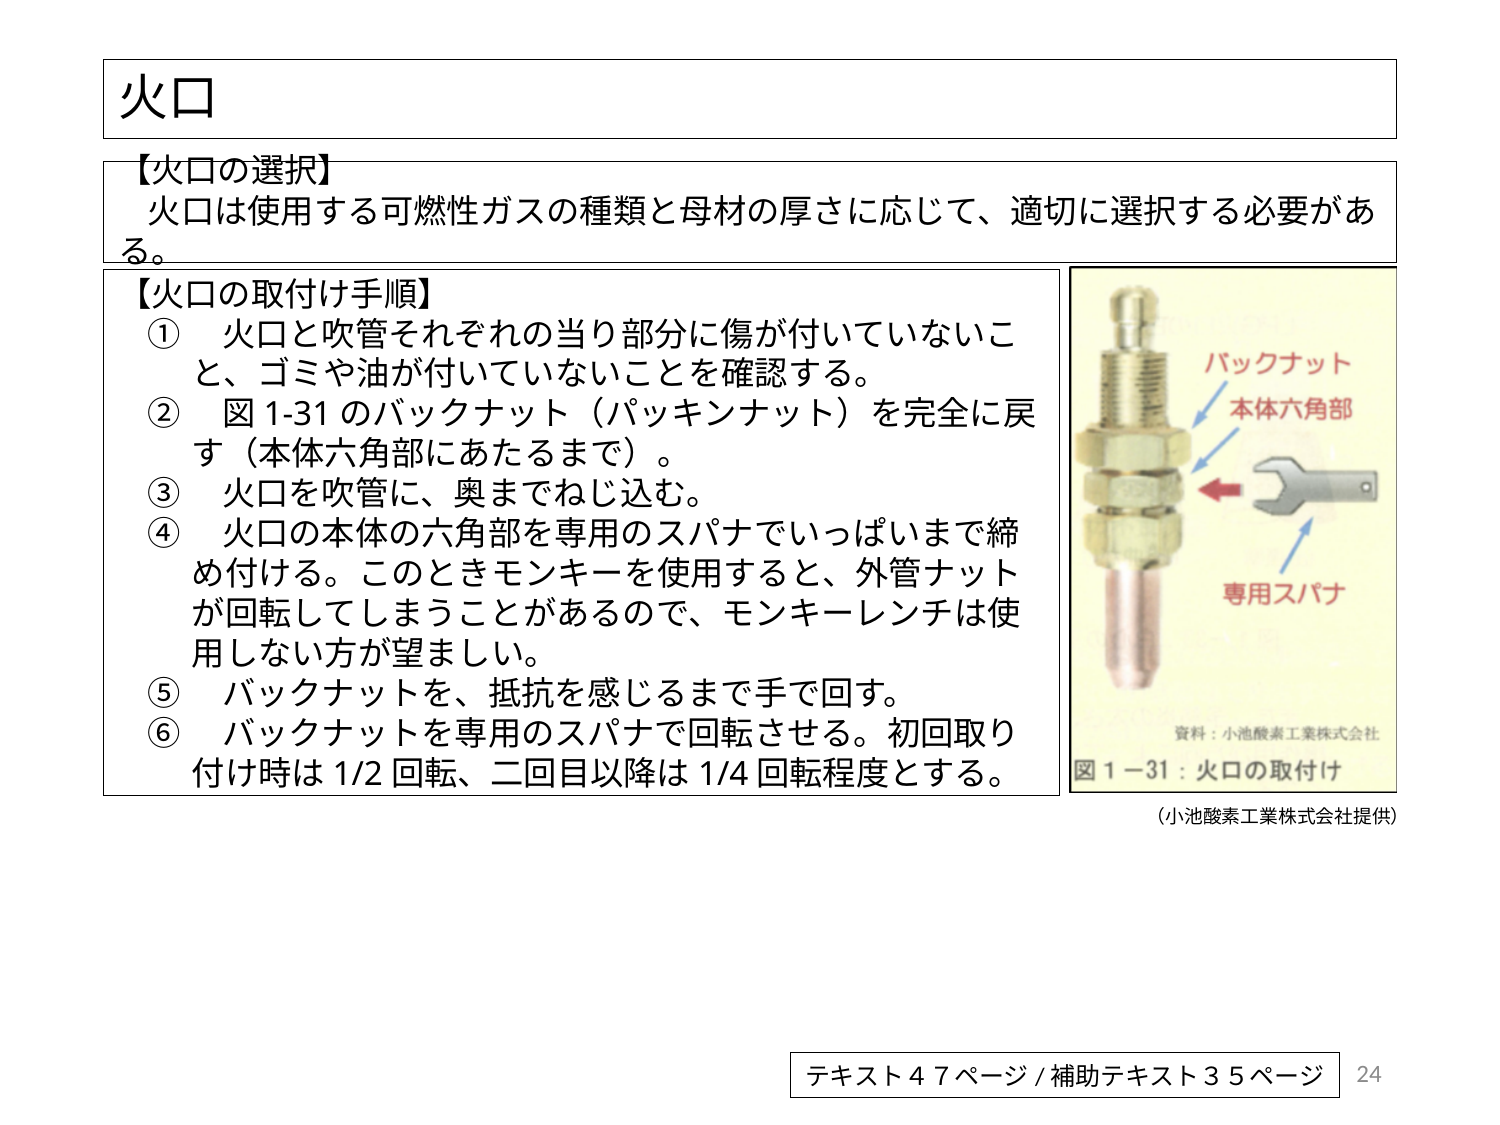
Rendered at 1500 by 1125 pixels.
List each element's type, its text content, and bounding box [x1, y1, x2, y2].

title 火口 [103, 59, 1397, 139]
picture [1069, 265, 1397, 793]
text_box 【火口の選択】 火口は使用する可燃性ガスの種類と母材の厚さに応じて、適切に選択する必要がある。 [103, 161, 1397, 263]
text_box テキスト４７ページ/補助テキスト３５ページ [790, 1052, 1059, 1098]
text_box （小池酸素工業株式会社提供） [1111, 779, 1445, 853]
slide_number 24 [1059, 1042, 1397, 1103]
text_box 【火口の取付け手順】 ① 火口と吹管それぞれの当り部分に傷が付いていないこと、ゴミや油が付いていないことを確認する。 ② 図1-31のバックナット（パッキンナット）を完全に戻す（本体六角部にあたるまで）。 ③ 火口を吹管に、奥までねじ込む。 ④ 火口の本体の六角部を専用のスパナでいっぱいまで締め付ける。このときモンキーを使用すると、外管ナットが回転してしまうことがあるので、モンキーレンチは使用しない方が望ましい。 ⑤ バックナットを、抵抗を感じるまで手で回す。 ⑥ バックナットを専用のスパナで回転させる。初回取り付け時は1/2回転、二回目以降は1/4回転程度とする。 [103, 269, 1060, 796]
